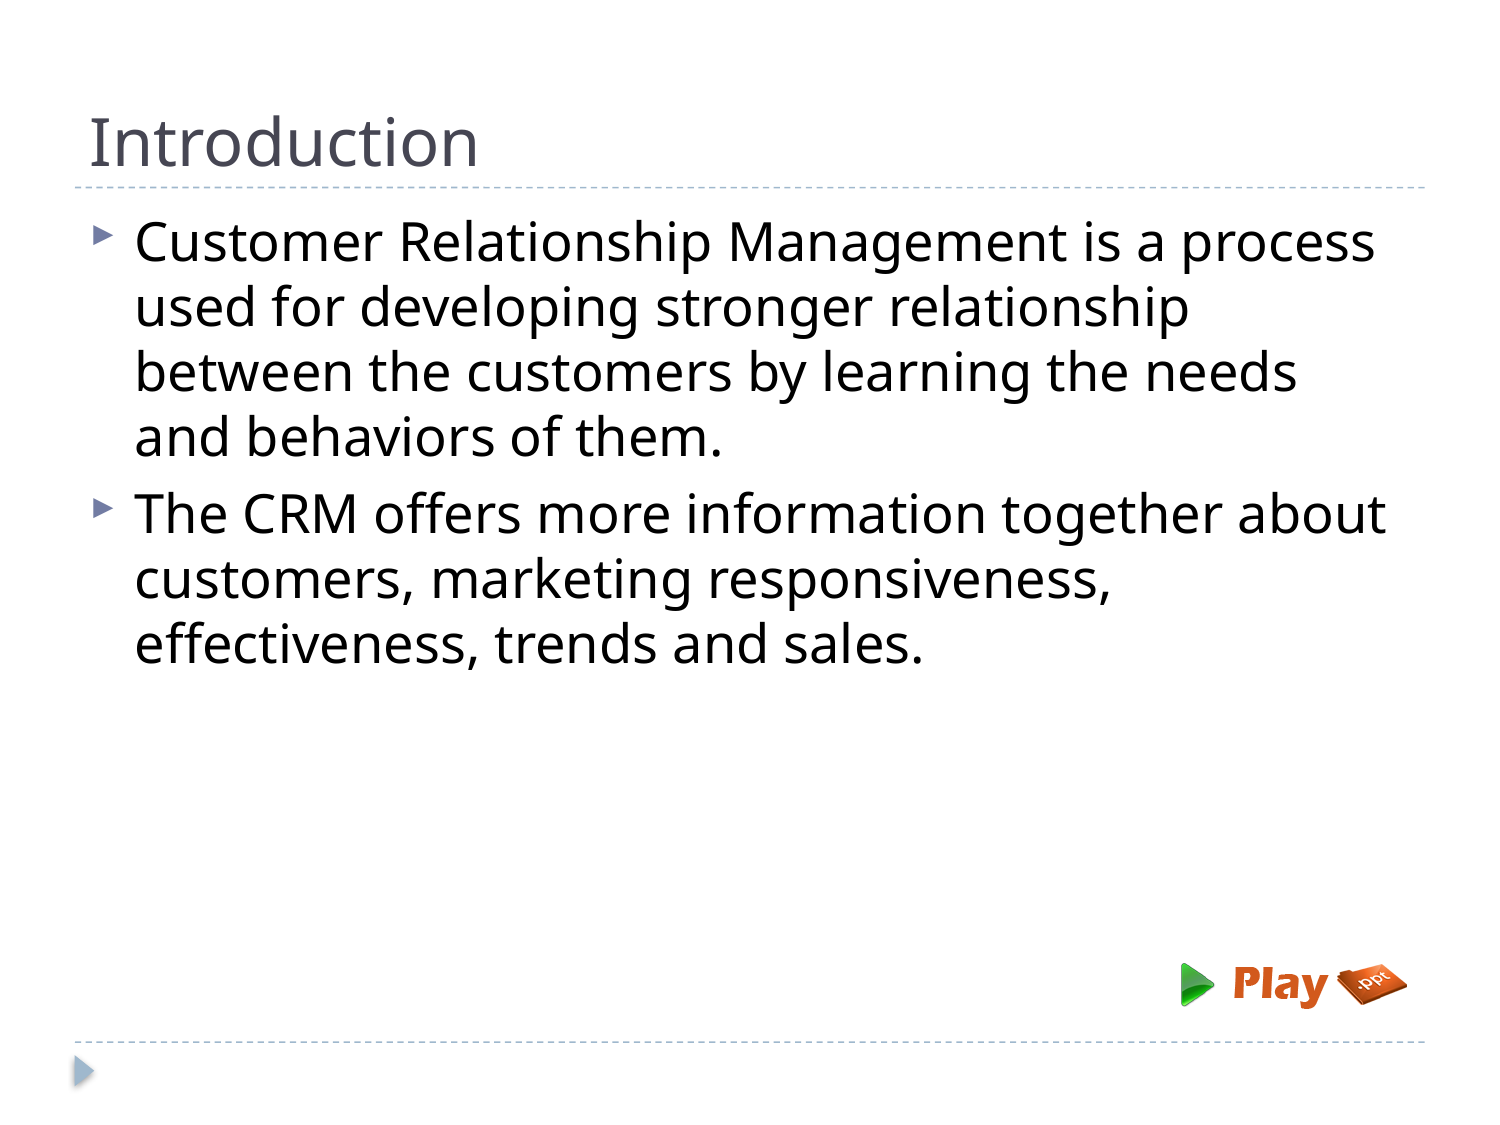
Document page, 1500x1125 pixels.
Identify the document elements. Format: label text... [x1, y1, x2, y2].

picture [1162, 953, 1424, 1013]
list Customer Relationship Management is a process used for developing stronger relationship between the customers by learning the needs and behaviors of them. The CRM offers more information together about customers, marketing responsiveness, effectiveness, trends and sales. [75, 200, 1425, 1010]
title Introduction [75, 24, 1425, 188]
